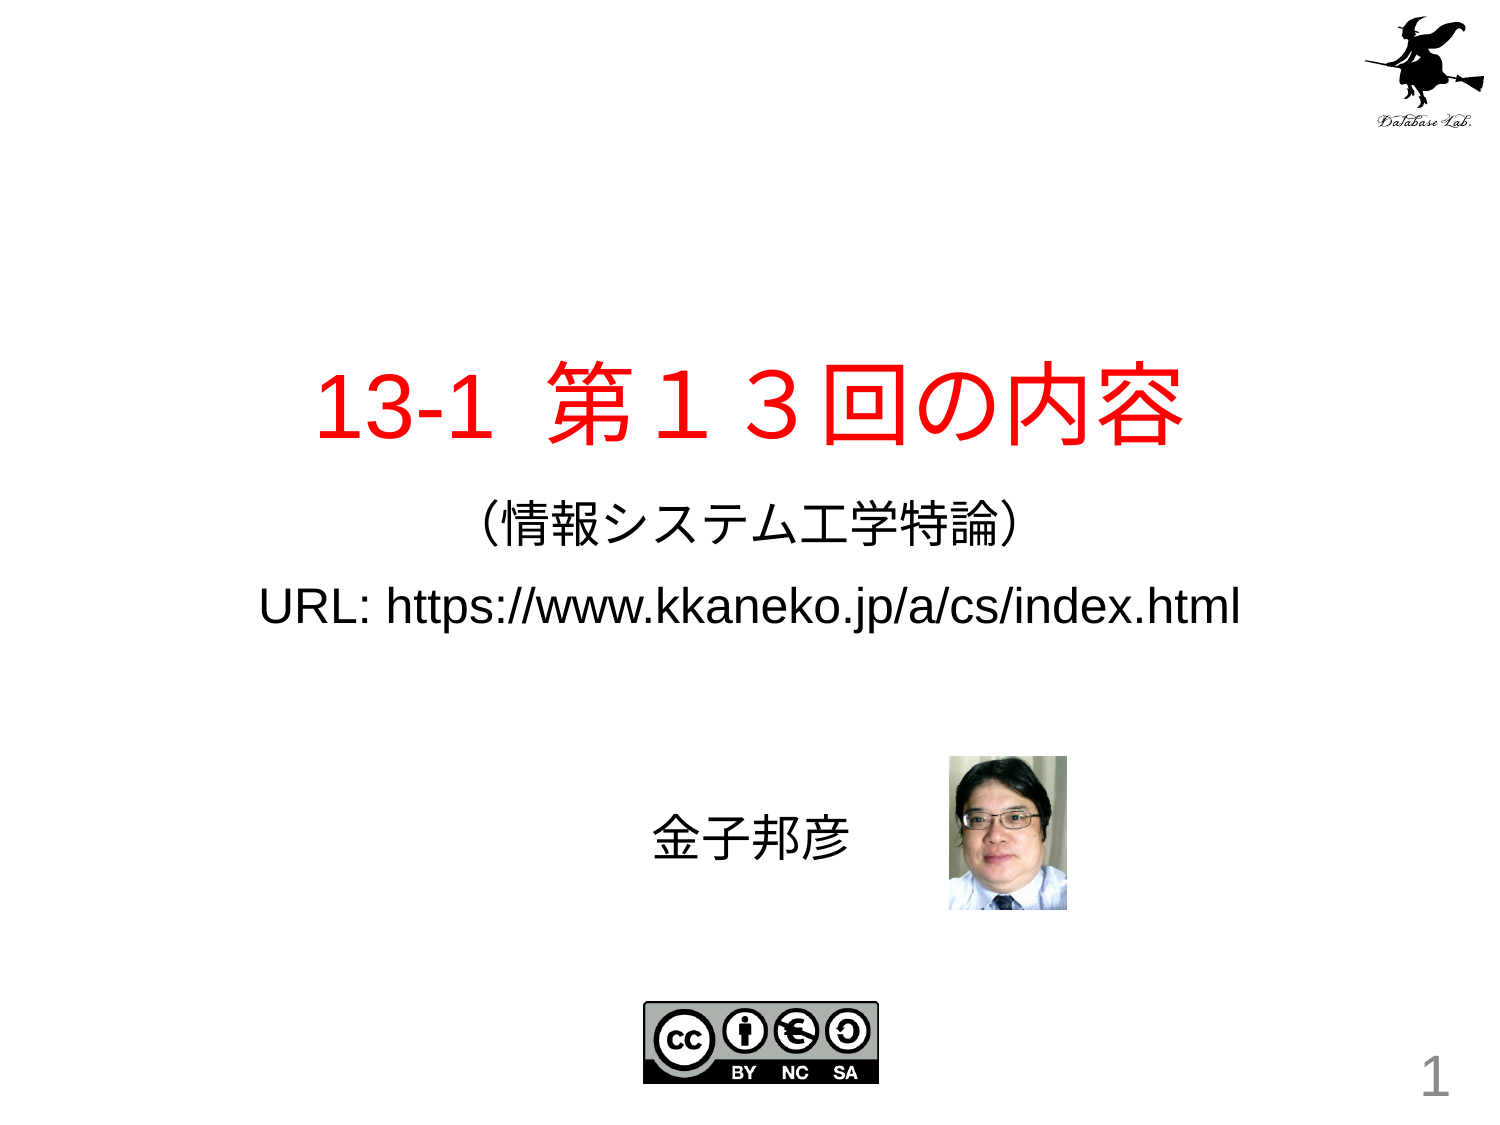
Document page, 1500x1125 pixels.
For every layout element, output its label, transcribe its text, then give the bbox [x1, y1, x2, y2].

title 13-1 第１３回の内容 [112, 184, 1388, 576]
picture [1362, 14, 1486, 130]
picture [949, 756, 1067, 911]
picture [643, 1001, 879, 1084]
subtitle （情報システム工学特論） URL: https://www.kkaneko.jp/a/cs/index.html [187, 484, 1313, 757]
slide_number 1 [1129, 1042, 1467, 1103]
text_box 金子邦彦 [635, 798, 868, 875]
